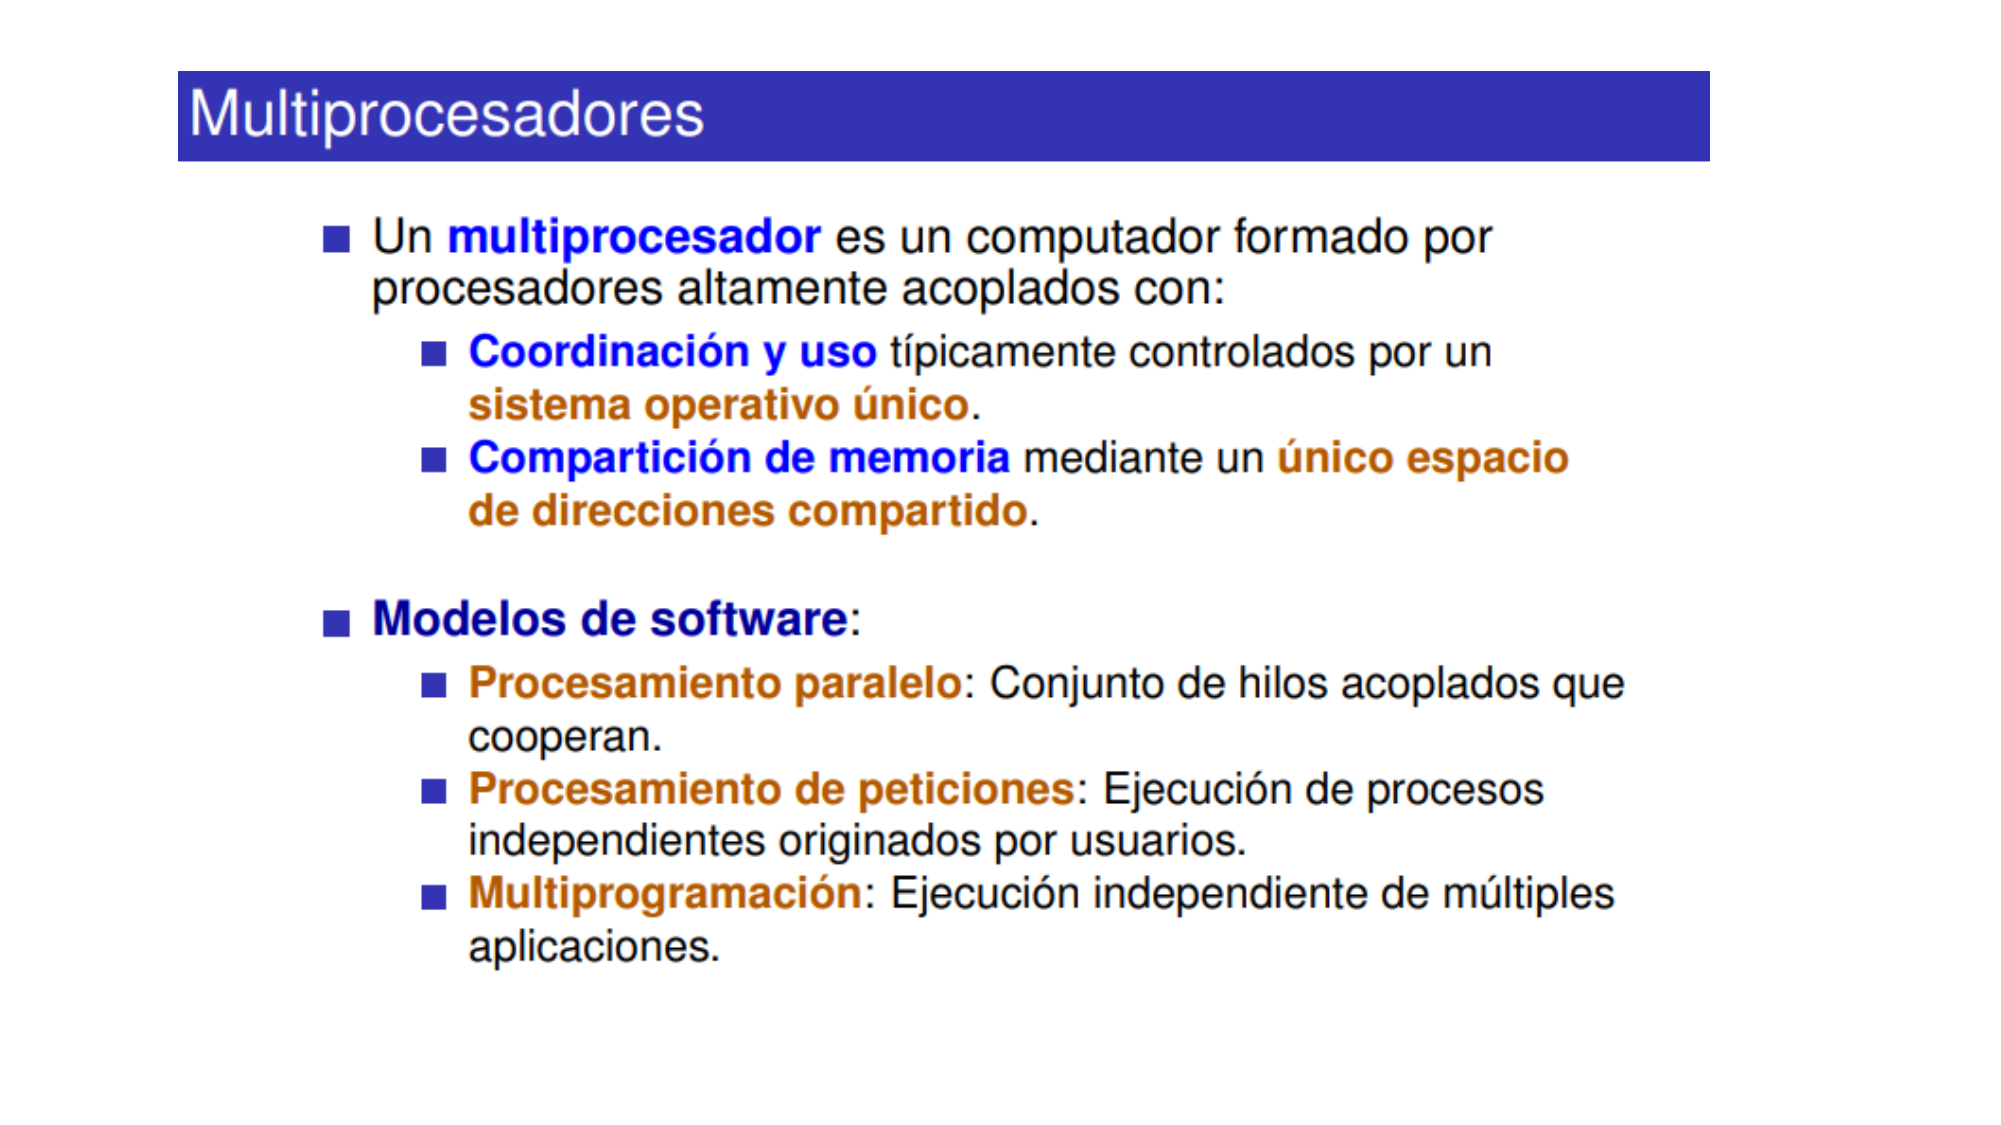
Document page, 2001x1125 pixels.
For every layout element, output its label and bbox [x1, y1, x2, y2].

picture [178, 71, 1710, 1037]
